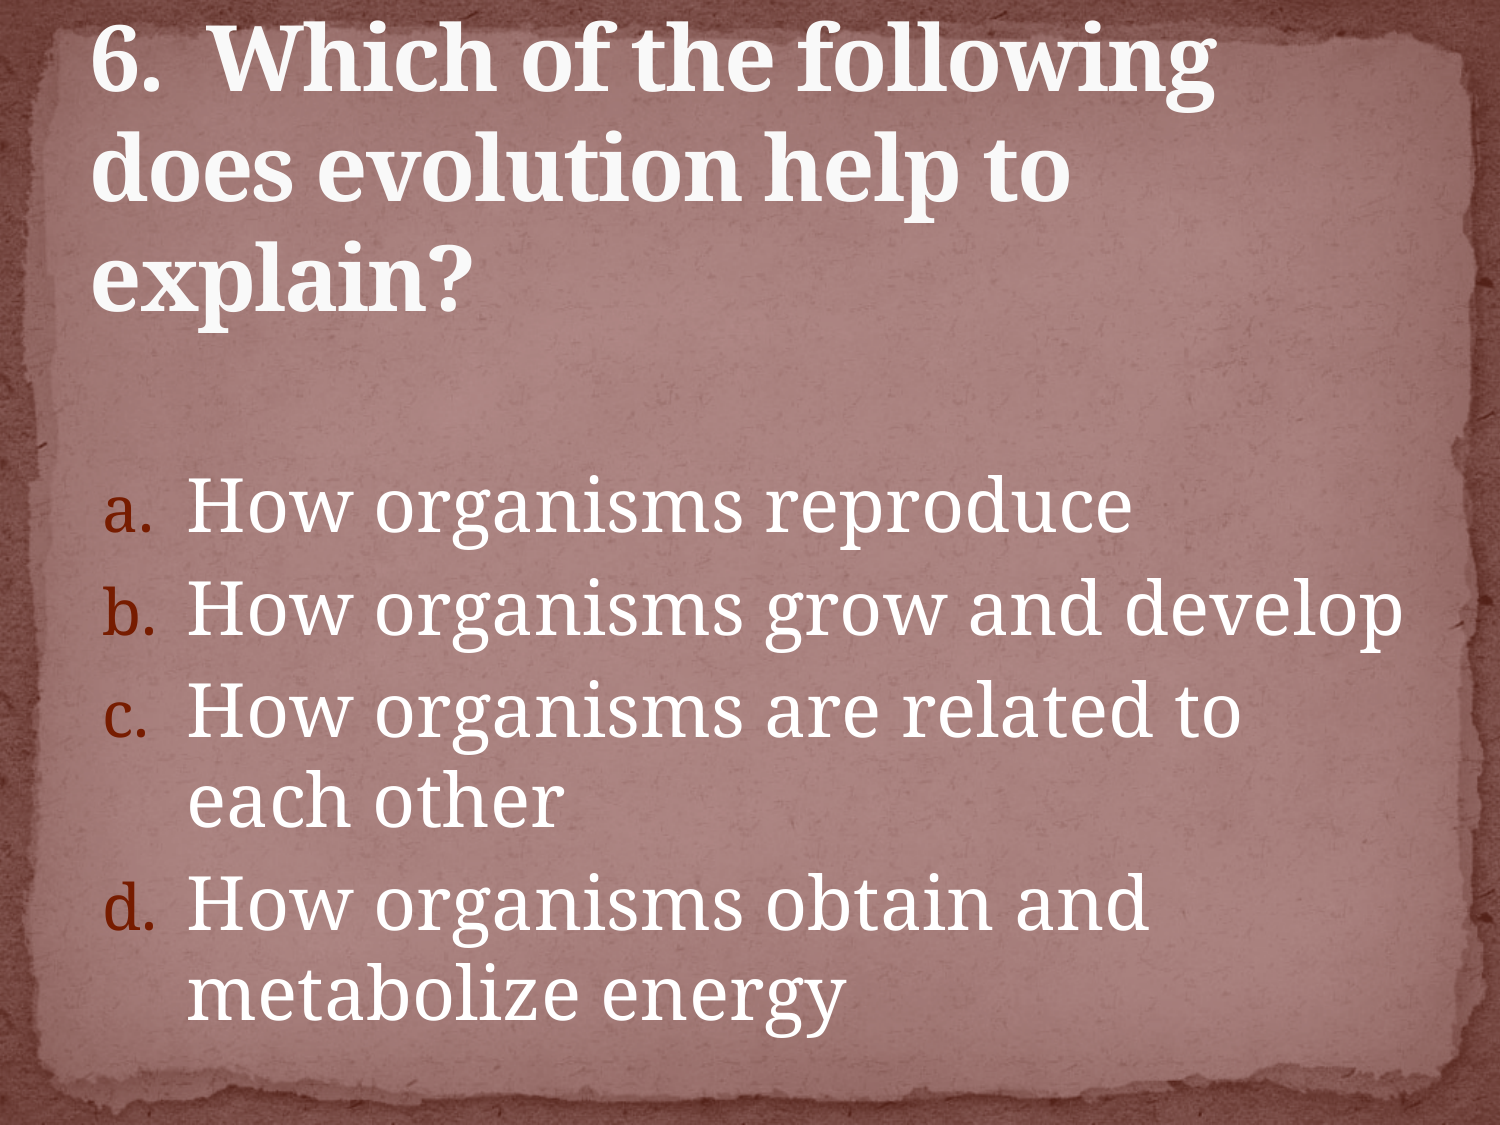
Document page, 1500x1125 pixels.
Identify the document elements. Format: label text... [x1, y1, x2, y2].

title 6. Which of the following does evolution help to explain? [74, 24, 1425, 338]
list How organisms reproduce How organisms grow and develop How organisms are related to each other How organisms obtain and metabolize energy [87, 450, 1425, 1000]
